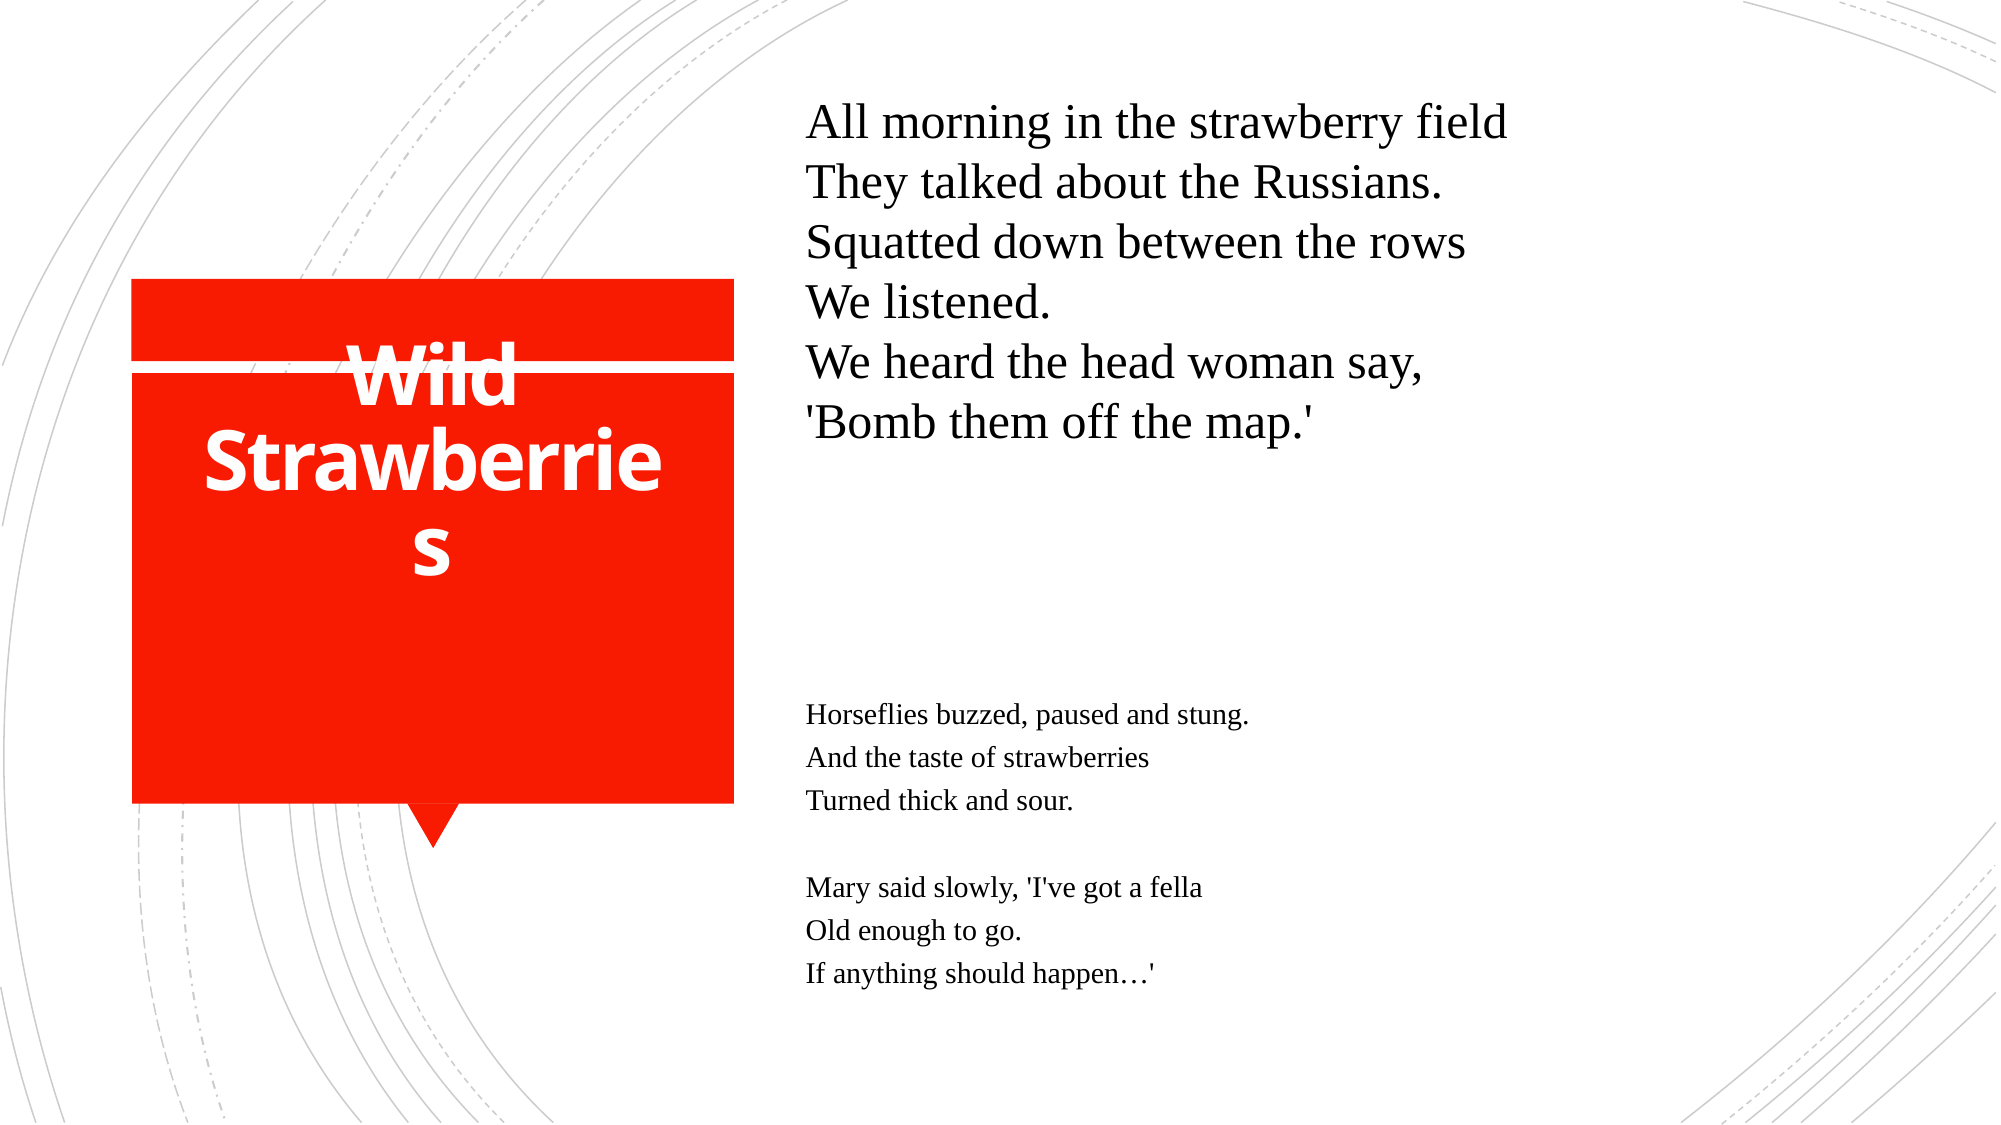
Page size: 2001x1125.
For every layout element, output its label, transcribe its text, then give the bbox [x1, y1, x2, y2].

title Wild Strawberries [145, 264, 720, 665]
text_box All morning in the strawberry field They talked about the Russians. Squatted down between the rows We listened. We heard the head woman say, 'Bomb them off the map.' [790, 81, 1610, 457]
list Horseflies buzzed, paused and stung. And the taste of strawberries Turned thick and sour. Mary said slowly, 'I've got a fella Old enough to go. If anything should happen…' [790, 664, 1855, 1094]
